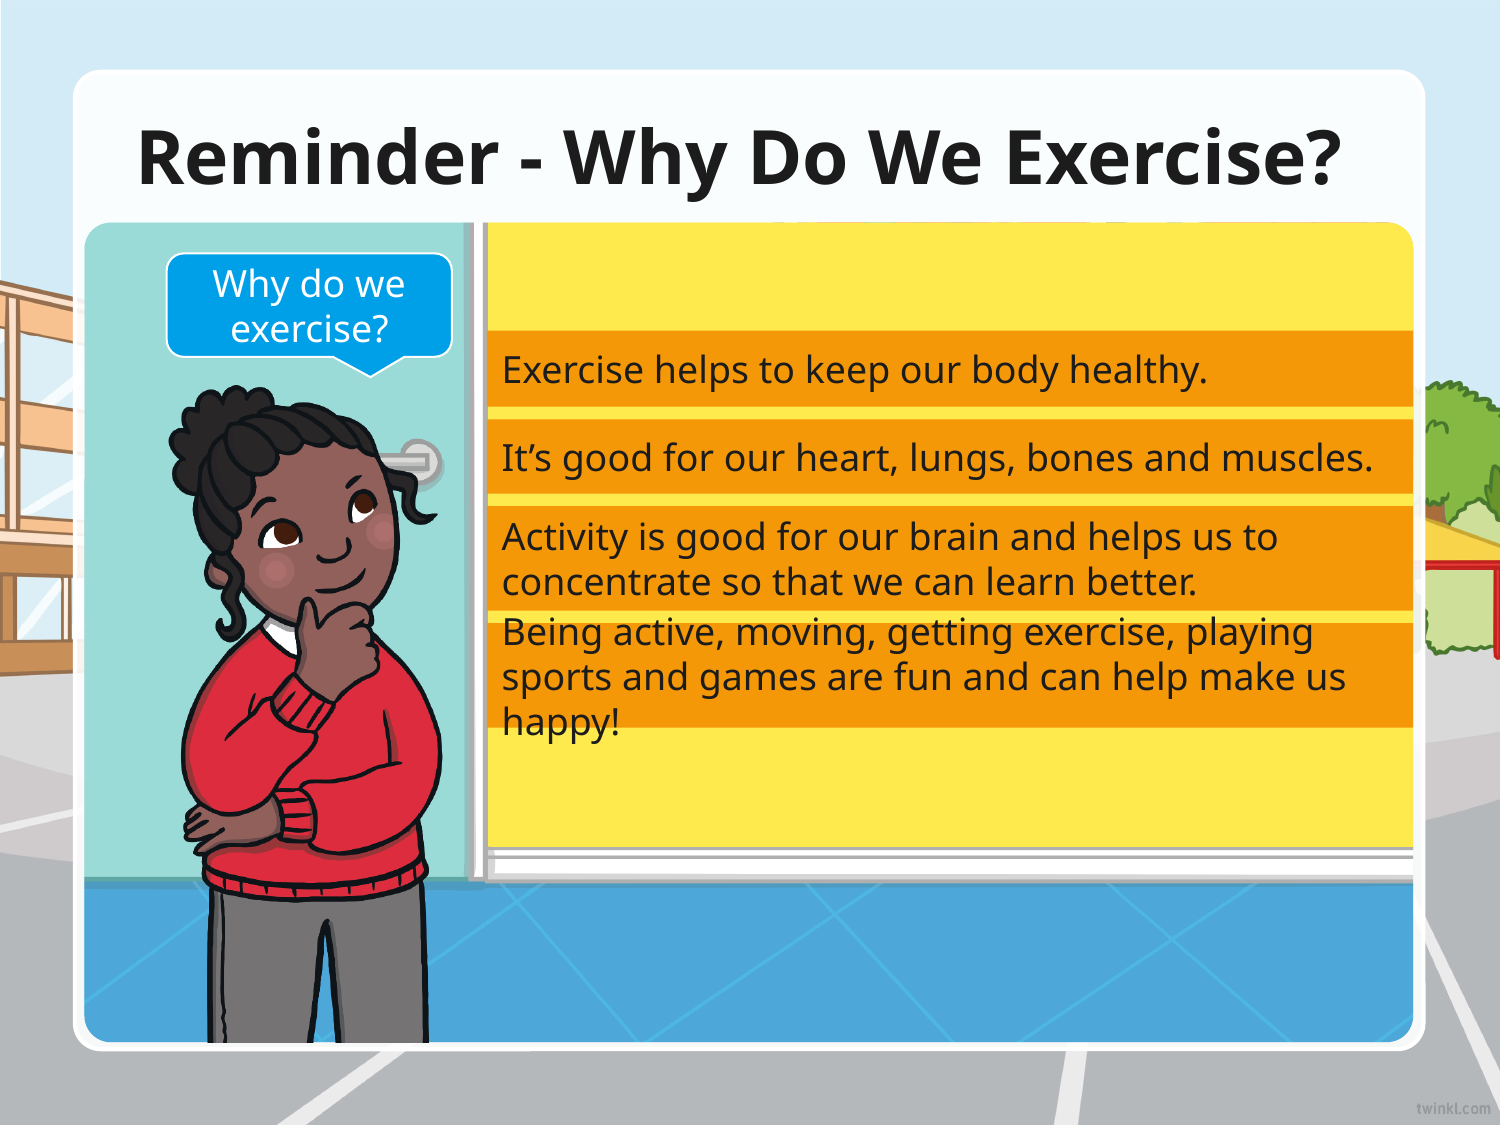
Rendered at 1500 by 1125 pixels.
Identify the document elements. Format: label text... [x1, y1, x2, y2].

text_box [84, 222, 1414, 1043]
title Reminder - Why Do We Exercise? [73, 76, 1426, 244]
picture [0, 0, 1500, 1125]
